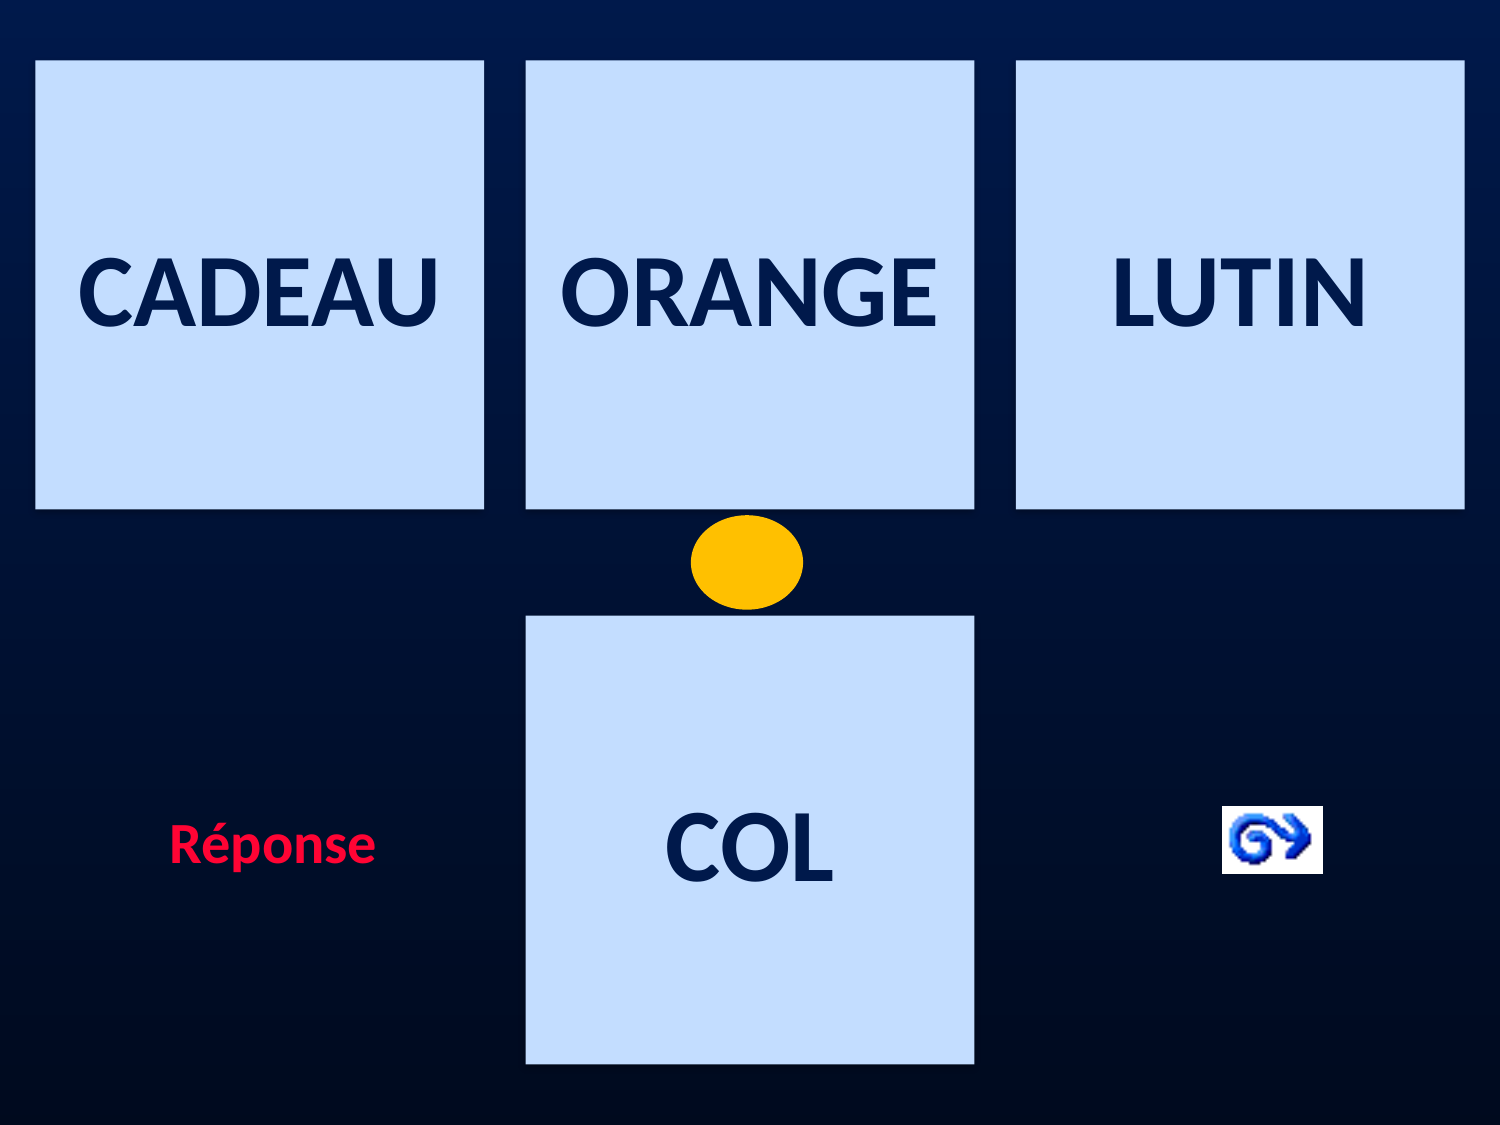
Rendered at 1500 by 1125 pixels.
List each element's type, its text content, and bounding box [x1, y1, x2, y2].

text_box [0, 0, 1500, 1125]
text_box [688, 513, 806, 612]
text_box Réponse [154, 797, 393, 883]
picture [1222, 806, 1324, 874]
